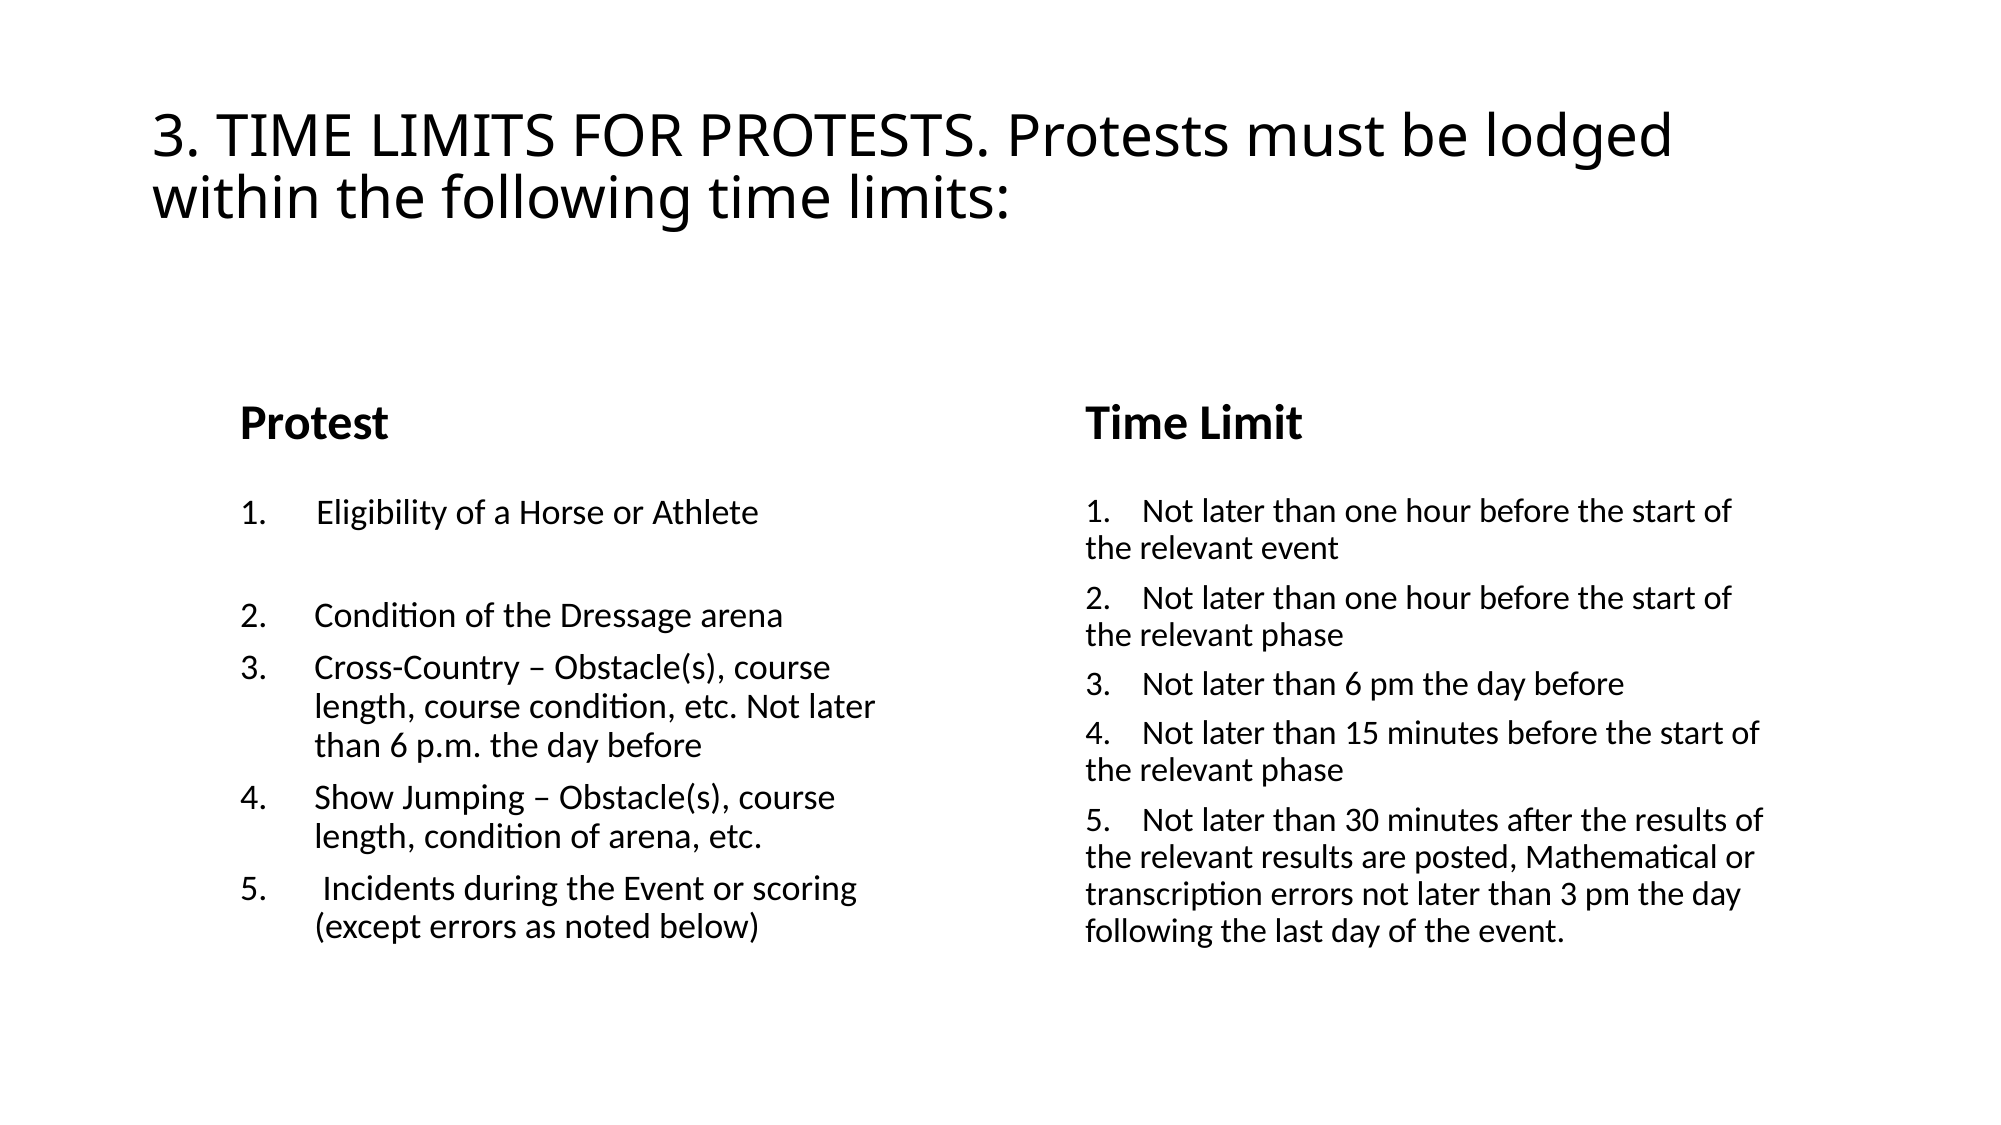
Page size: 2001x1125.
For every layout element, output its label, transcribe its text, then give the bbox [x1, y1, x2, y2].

title 3. TIME LIMITS FOR PROTESTS. Protests must be lodged within the following time limits: [137, 59, 1863, 278]
list Time Limit [1070, 383, 1800, 458]
list 1. Not later than one hour before the start of the relevant event 2. Not later than one hour before the start of the relevant phase 3. Not later than 6 pm the day before 4. Not later than 15 minutes before the start of the relevant phase 5. Not later than 30 minutes after the results of the relevant results are posted, Mathematical or transcription errors not later than 3 pm the day following the last day of the event. [1070, 485, 1800, 963]
list Protest [225, 383, 954, 458]
list 1. Eligibility of a Horse or Athlete Condition of the Dressage arena Cross-Country – Obstacle(s), course length, course condition, etc. Not later than 6 p.m. the day before Show Jumping – Obstacle(s), course length, condition of arena, etc. Incidents during the Event or scoring (except errors as noted below) [225, 485, 954, 963]
